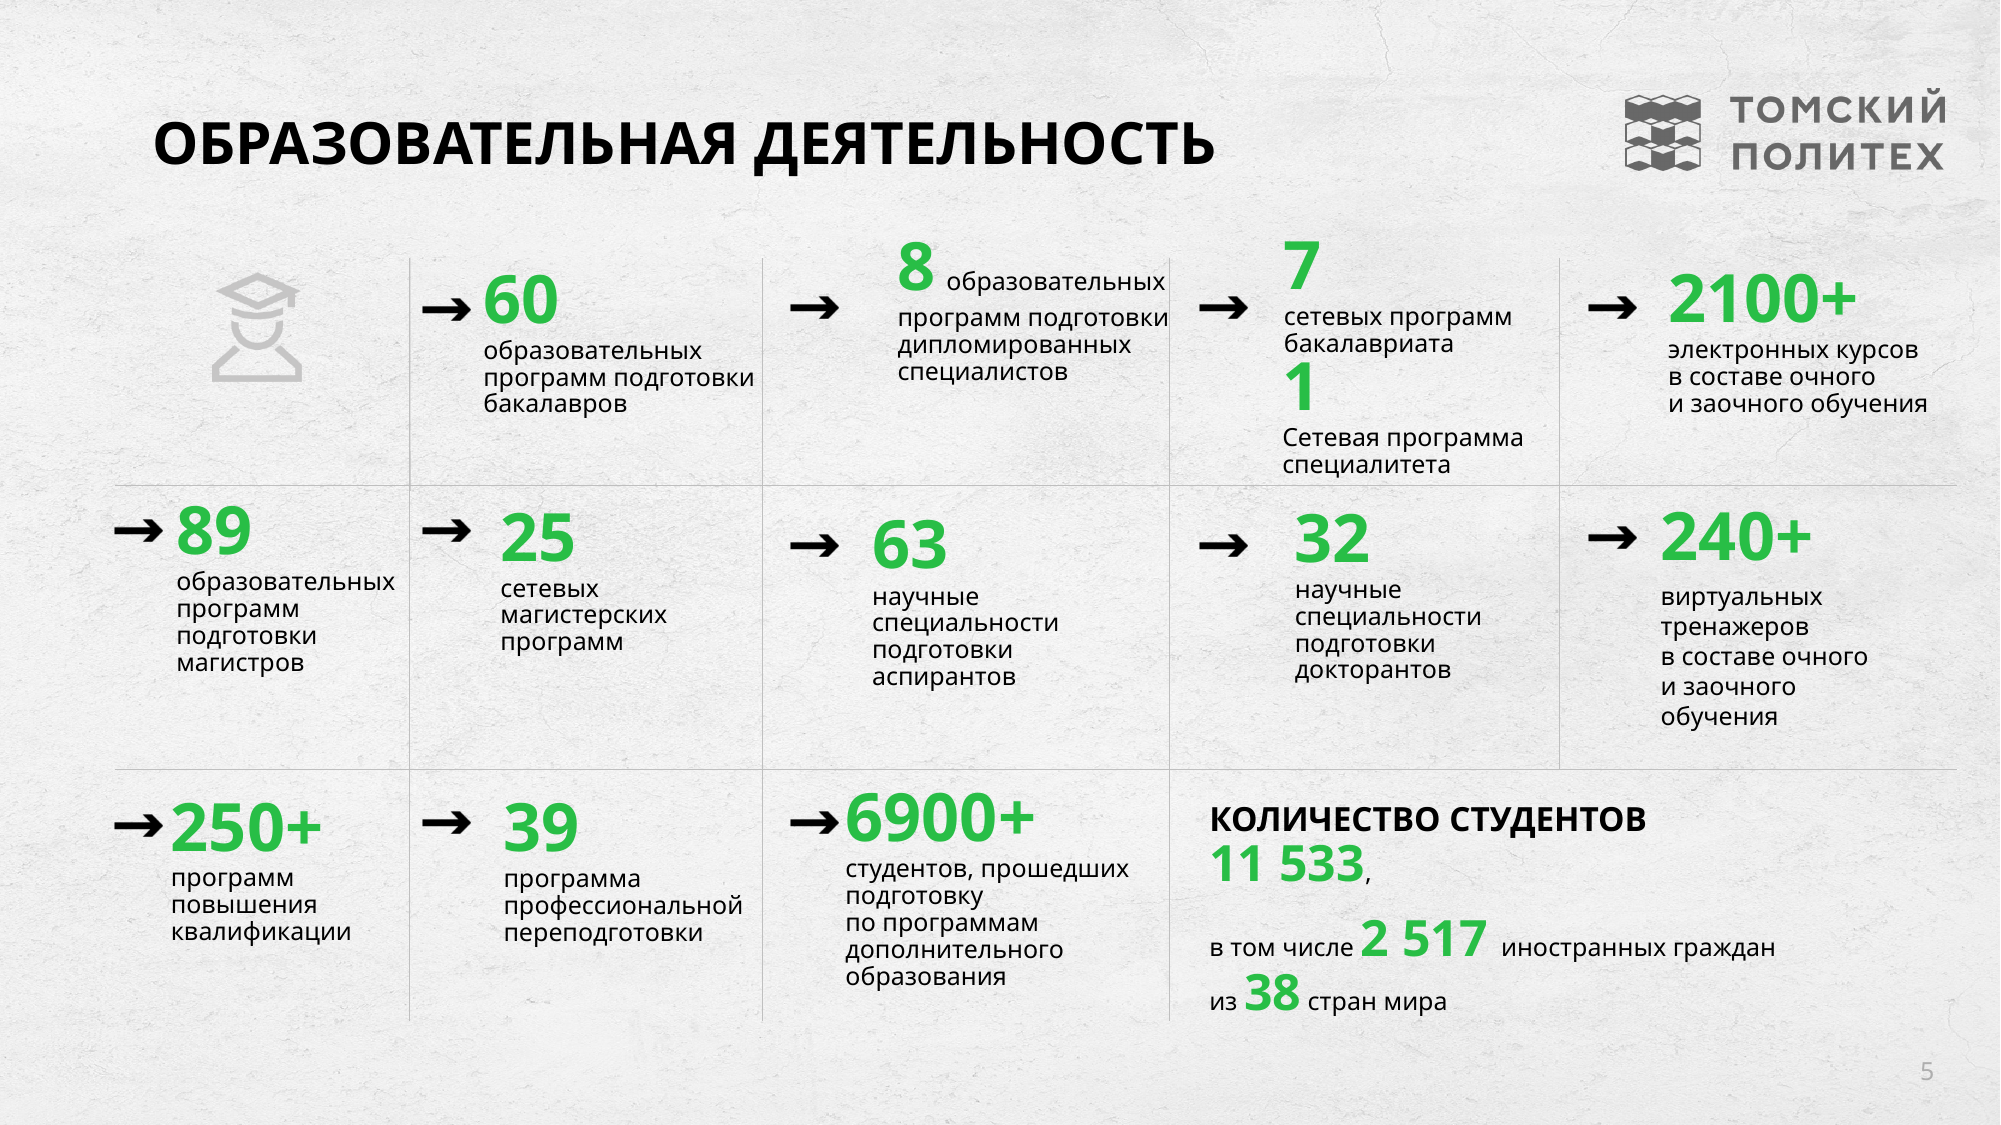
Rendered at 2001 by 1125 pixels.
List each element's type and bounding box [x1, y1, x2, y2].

text_box [1560, 484, 1957, 770]
text_box [114, 484, 1559, 770]
picture [0, 0, 2000, 1125]
text_box [411, 258, 1170, 484]
text_box [409, 770, 1170, 1022]
